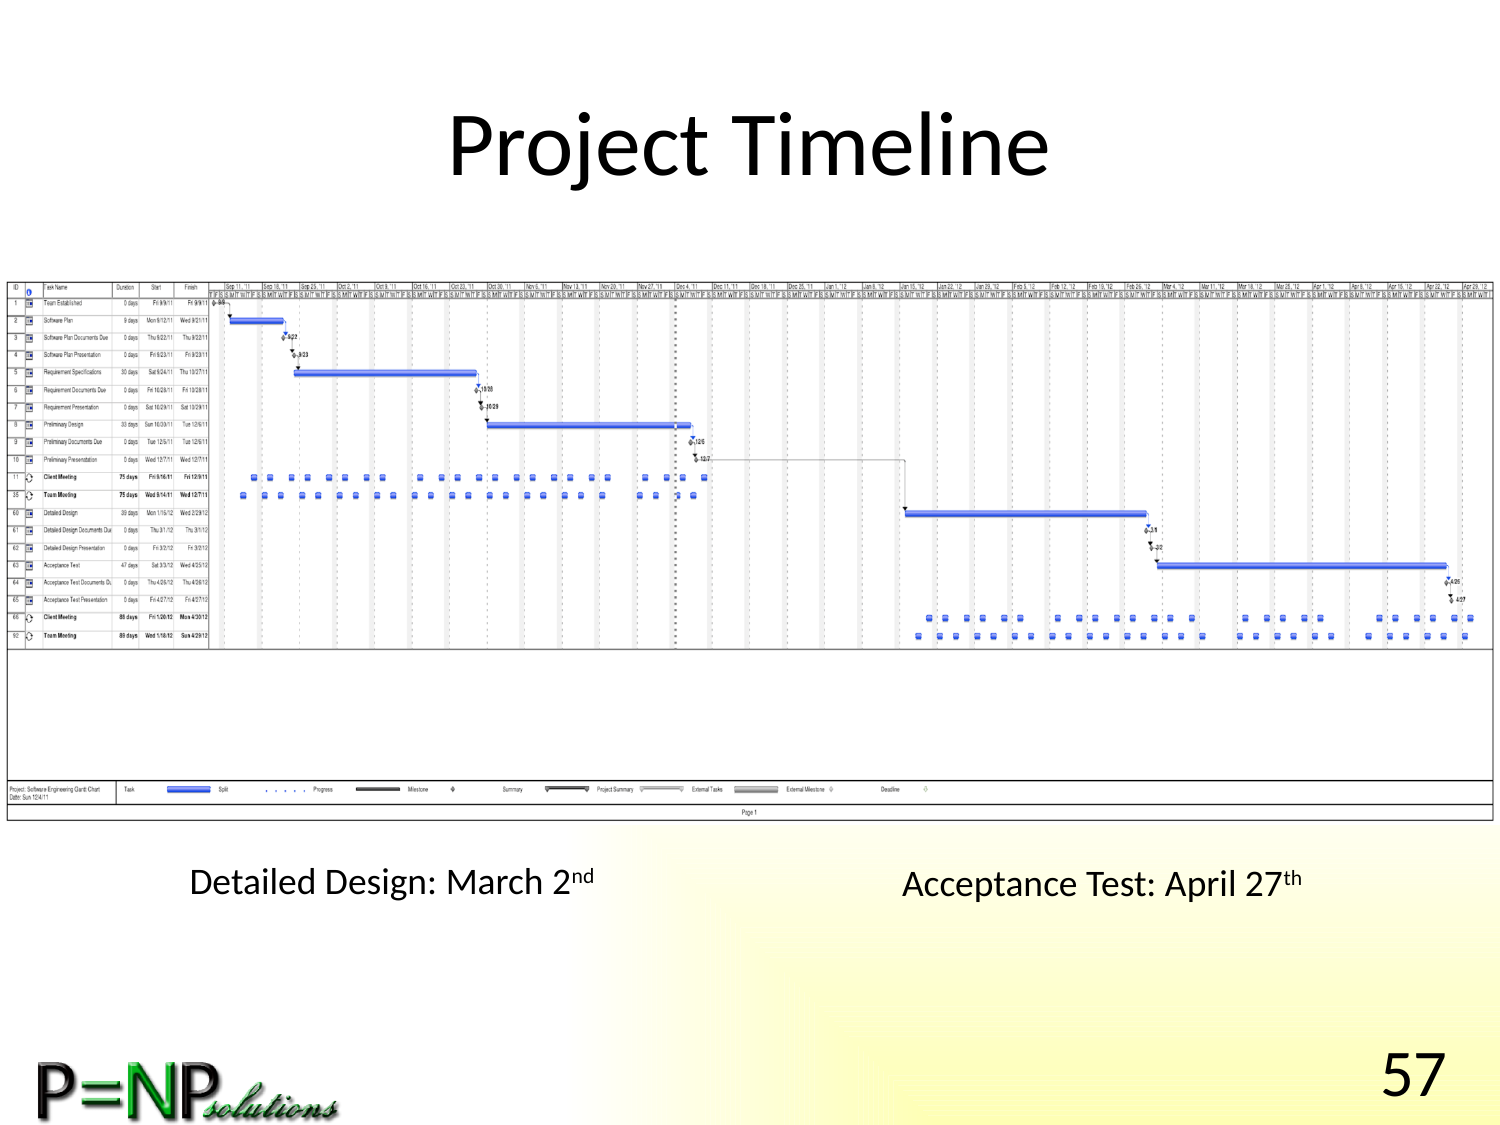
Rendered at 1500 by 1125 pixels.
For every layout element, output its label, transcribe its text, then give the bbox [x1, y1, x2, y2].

text_box Detailed Design: March 2nd [174, 849, 688, 910]
slide_number 57 [1112, 1040, 1463, 1100]
picture [0, 274, 1500, 826]
title Project Timeline [75, 45, 1425, 233]
text_box Acceptance Test: April 27th [887, 851, 1400, 912]
picture [37, 1062, 343, 1125]
